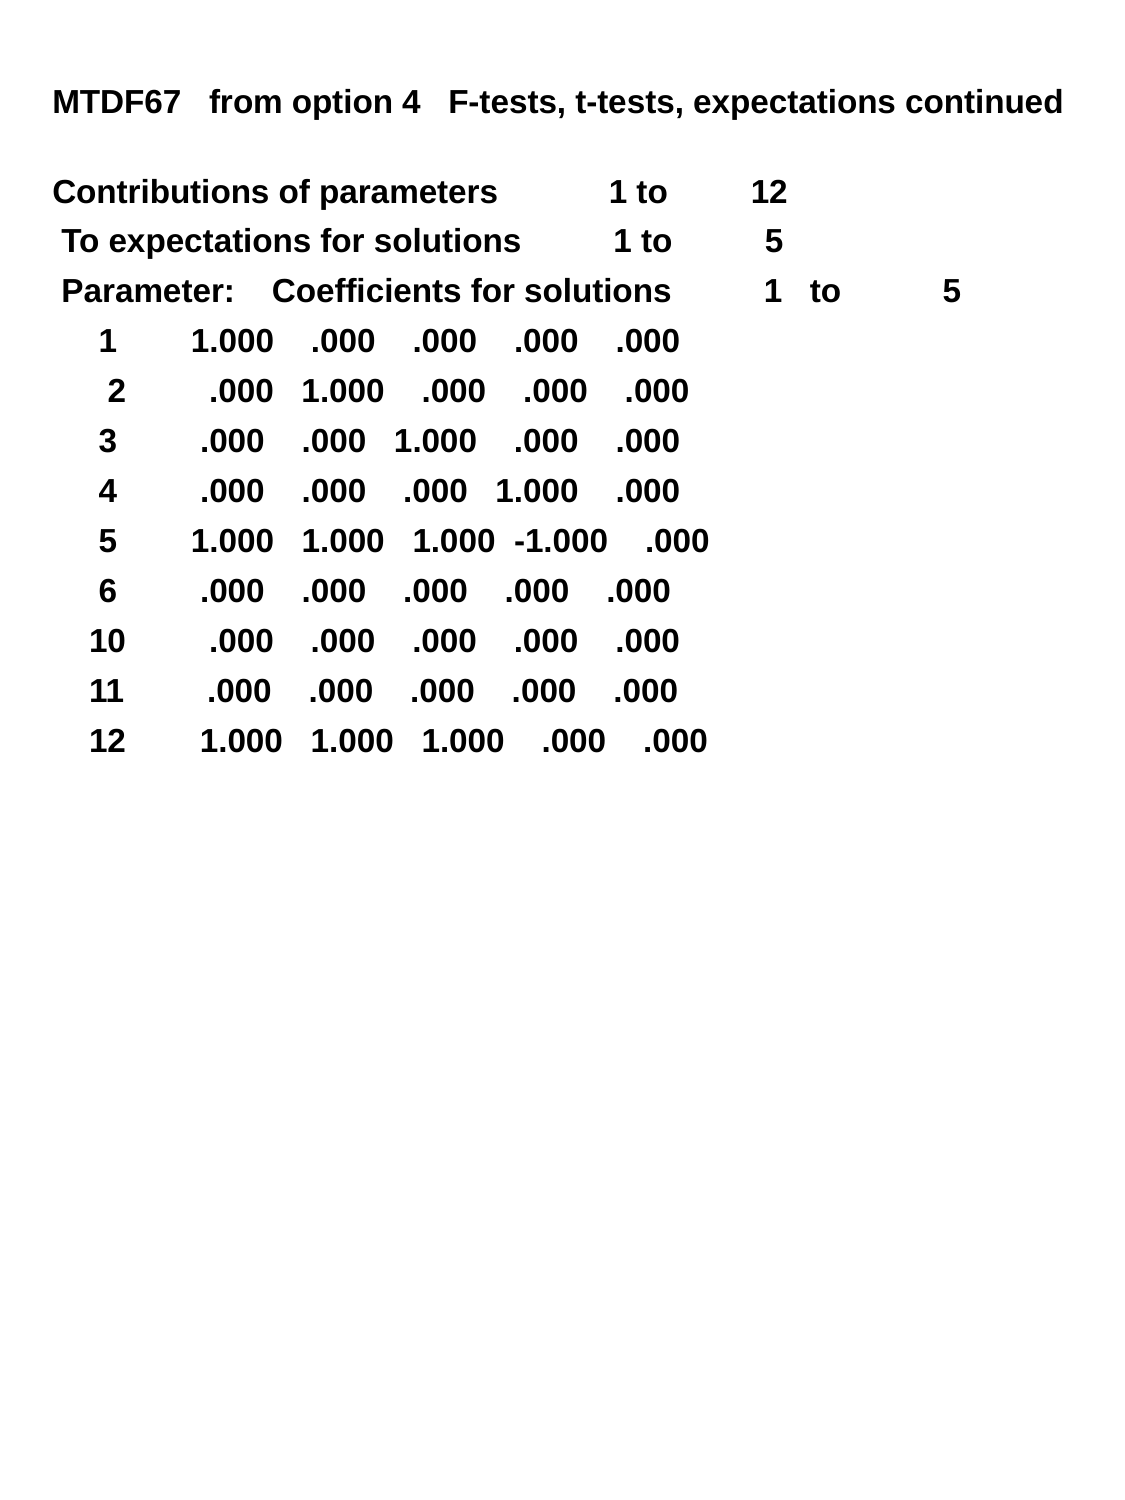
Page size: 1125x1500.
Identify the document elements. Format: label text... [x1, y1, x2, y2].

text_box MTDF67 from option 4 F-tests, t-tests, expectations continued Contributions of parameters 1 to 12 To expectations for solutions 1 to 5 Parameter: Coefficients for solutions 1 to 5 1 1.000 .000 .000 .000 .000 2 .000 1.000 .000 .000 .000 3 .000 .000 1.000 .000 .000 4 .000 .000 .000 1.000 .000 5 1.000 1.000 1.000 -1.000 .000 6 .000 .000 .000 .000 .000 10 .000 .000 .000 .000 .000 11 .000 .000 .000 .000 .000 12 1.000 1.000 1.000 .000 .000 [37, 72, 1088, 806]
